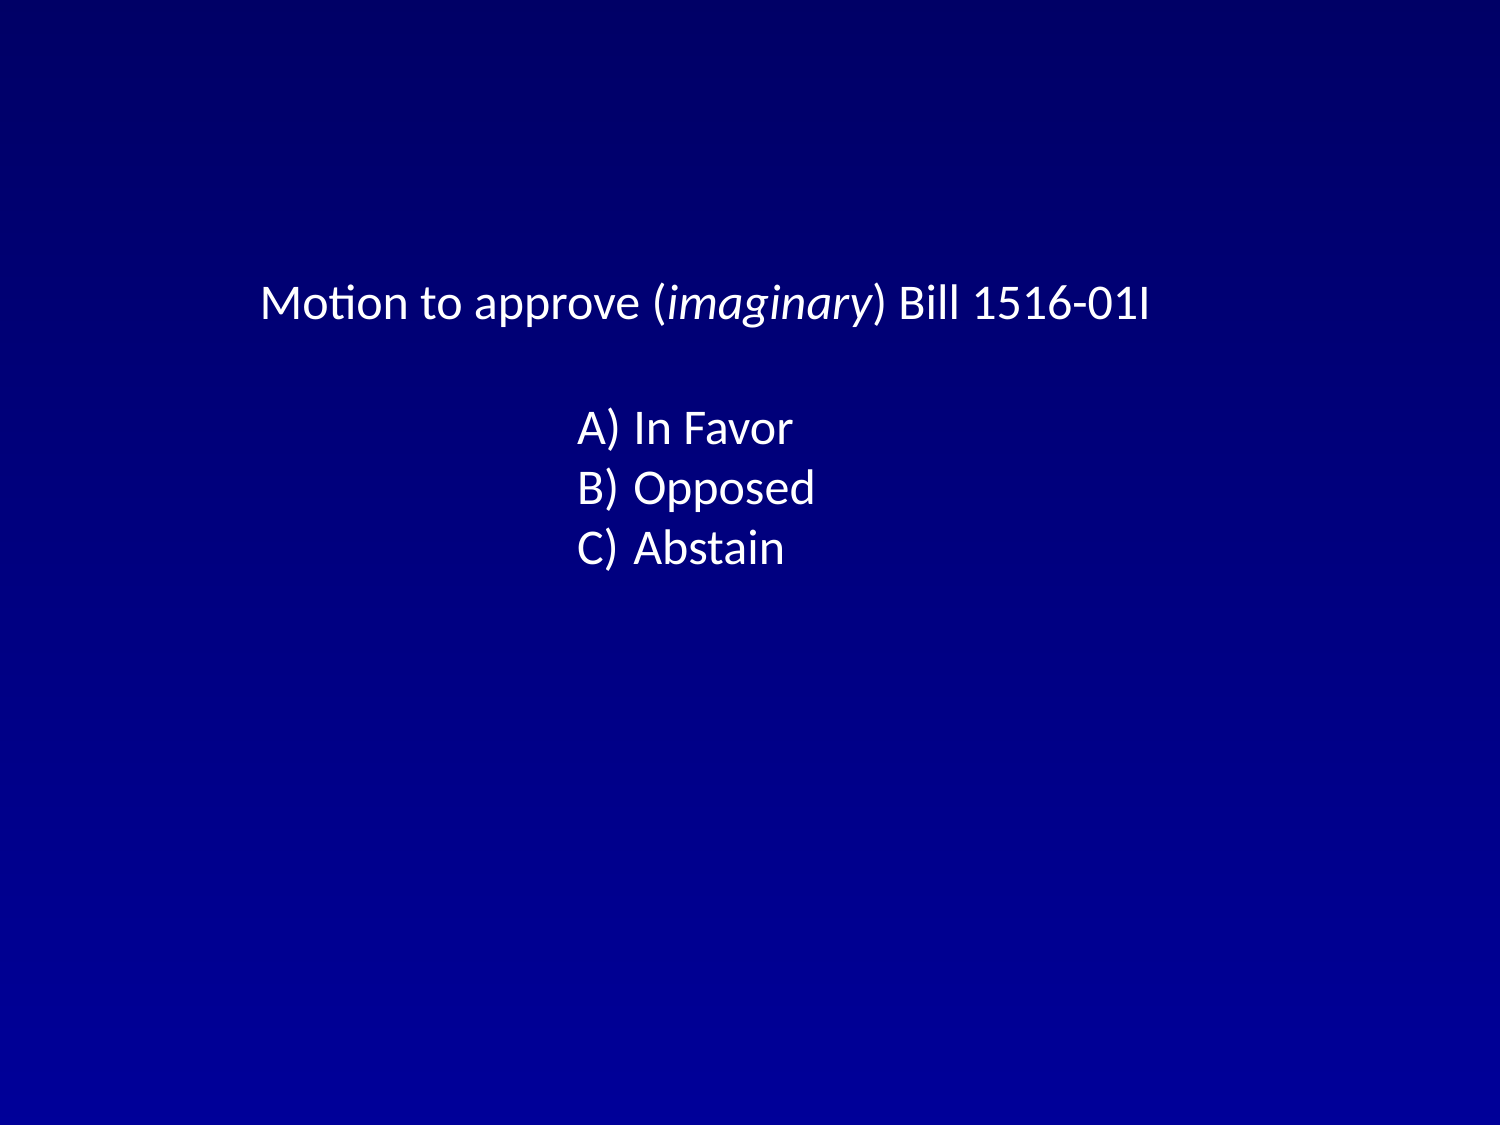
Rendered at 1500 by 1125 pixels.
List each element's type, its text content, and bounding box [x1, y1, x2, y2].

text_box Motion to approve (imaginary) Bill 1516-01I [244, 262, 1166, 338]
text_box In Favor Opposed Abstain [562, 387, 831, 583]
